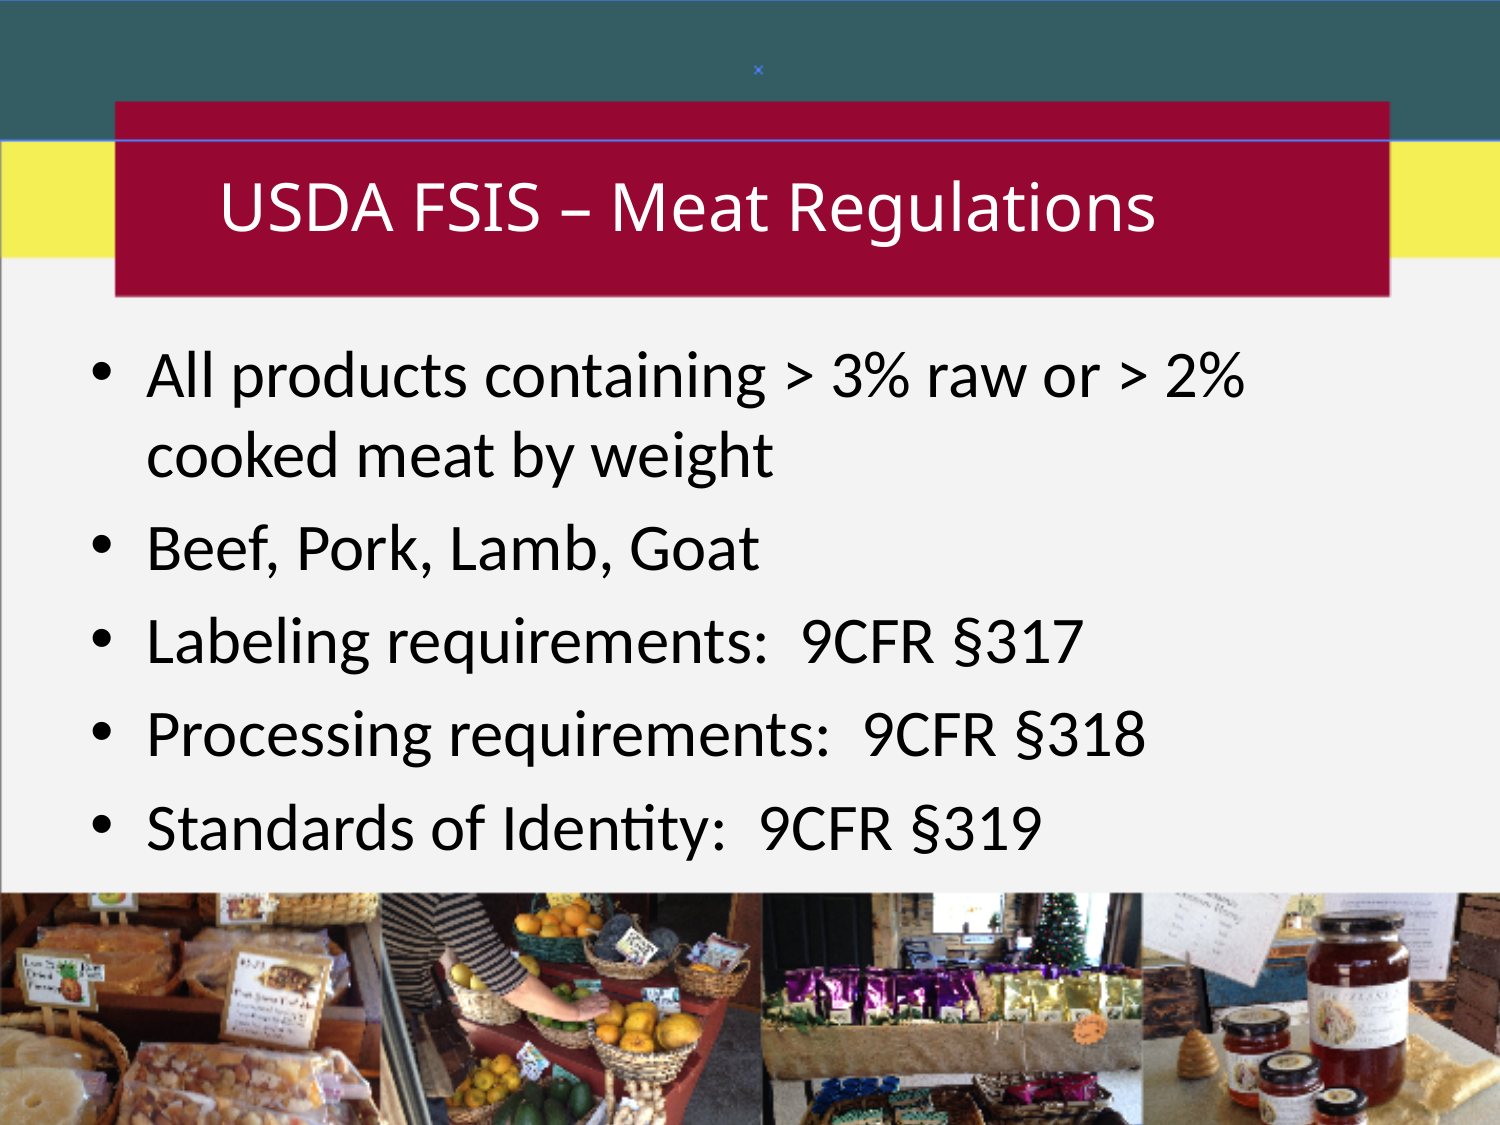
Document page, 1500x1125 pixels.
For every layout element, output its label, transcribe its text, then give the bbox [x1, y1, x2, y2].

picture [0, 0, 1500, 1125]
list All products containing > 3% raw or > 2% cooked meat by weight Beef, Pork, Lamb, Goat Labeling requirements: 9CFR §317 Processing requirements: 9CFR §318 Standards of Identity: 9CFR §319 [75, 322, 1425, 915]
list USDA FSIS – Meat Regulations [203, 157, 1235, 275]
